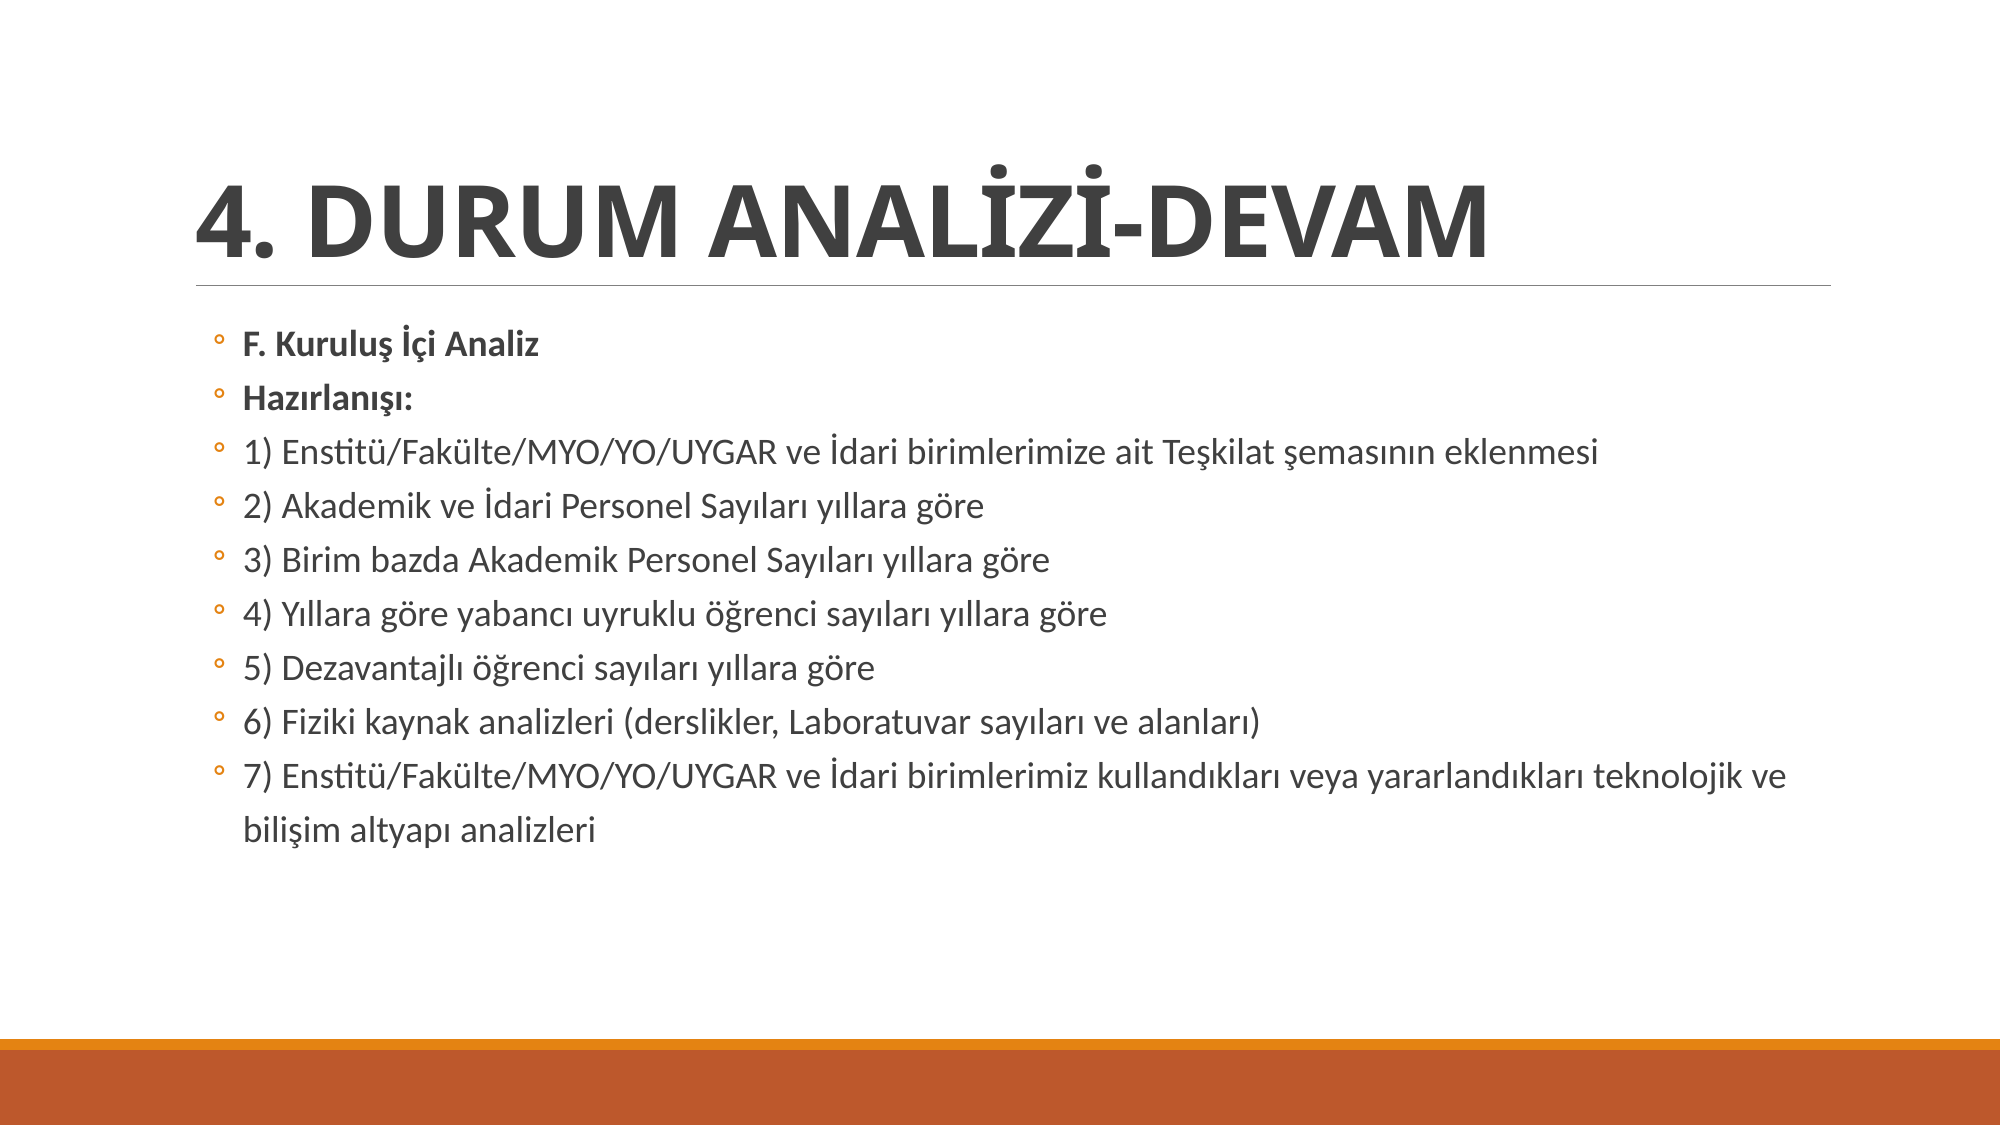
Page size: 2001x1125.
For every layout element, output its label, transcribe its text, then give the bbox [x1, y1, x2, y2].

list F. Kuruluş İçi Analiz Hazırlanışı: 1) Enstitü/Fakülte/MYO/YO/UYGAR ve İdari birimlerimize ait Teşkilat şemasının eklenmesi 2) Akademik ve İdari Personel Sayıları yıllara göre 3) Birim bazda Akademik Personel Sayıları yıllara göre 4) Yıllara göre yabancı uyruklu öğrenci sayıları yıllara göre 5) Dezavantajlı öğrenci sayıları yıllara göre 6) Fiziki kaynak analizleri (derslikler, Laboratuvar sayıları ve alanları) 7) Enstitü/Fakülte/MYO/YO/UYGAR ve İdari birimlerimiz kullandıkları veya yararlandıkları teknolojik ve bilişim altyapı analizleri [180, 302, 1830, 963]
title 4. DURUM ANALİZİ-DEVAM [180, 47, 1830, 285]
